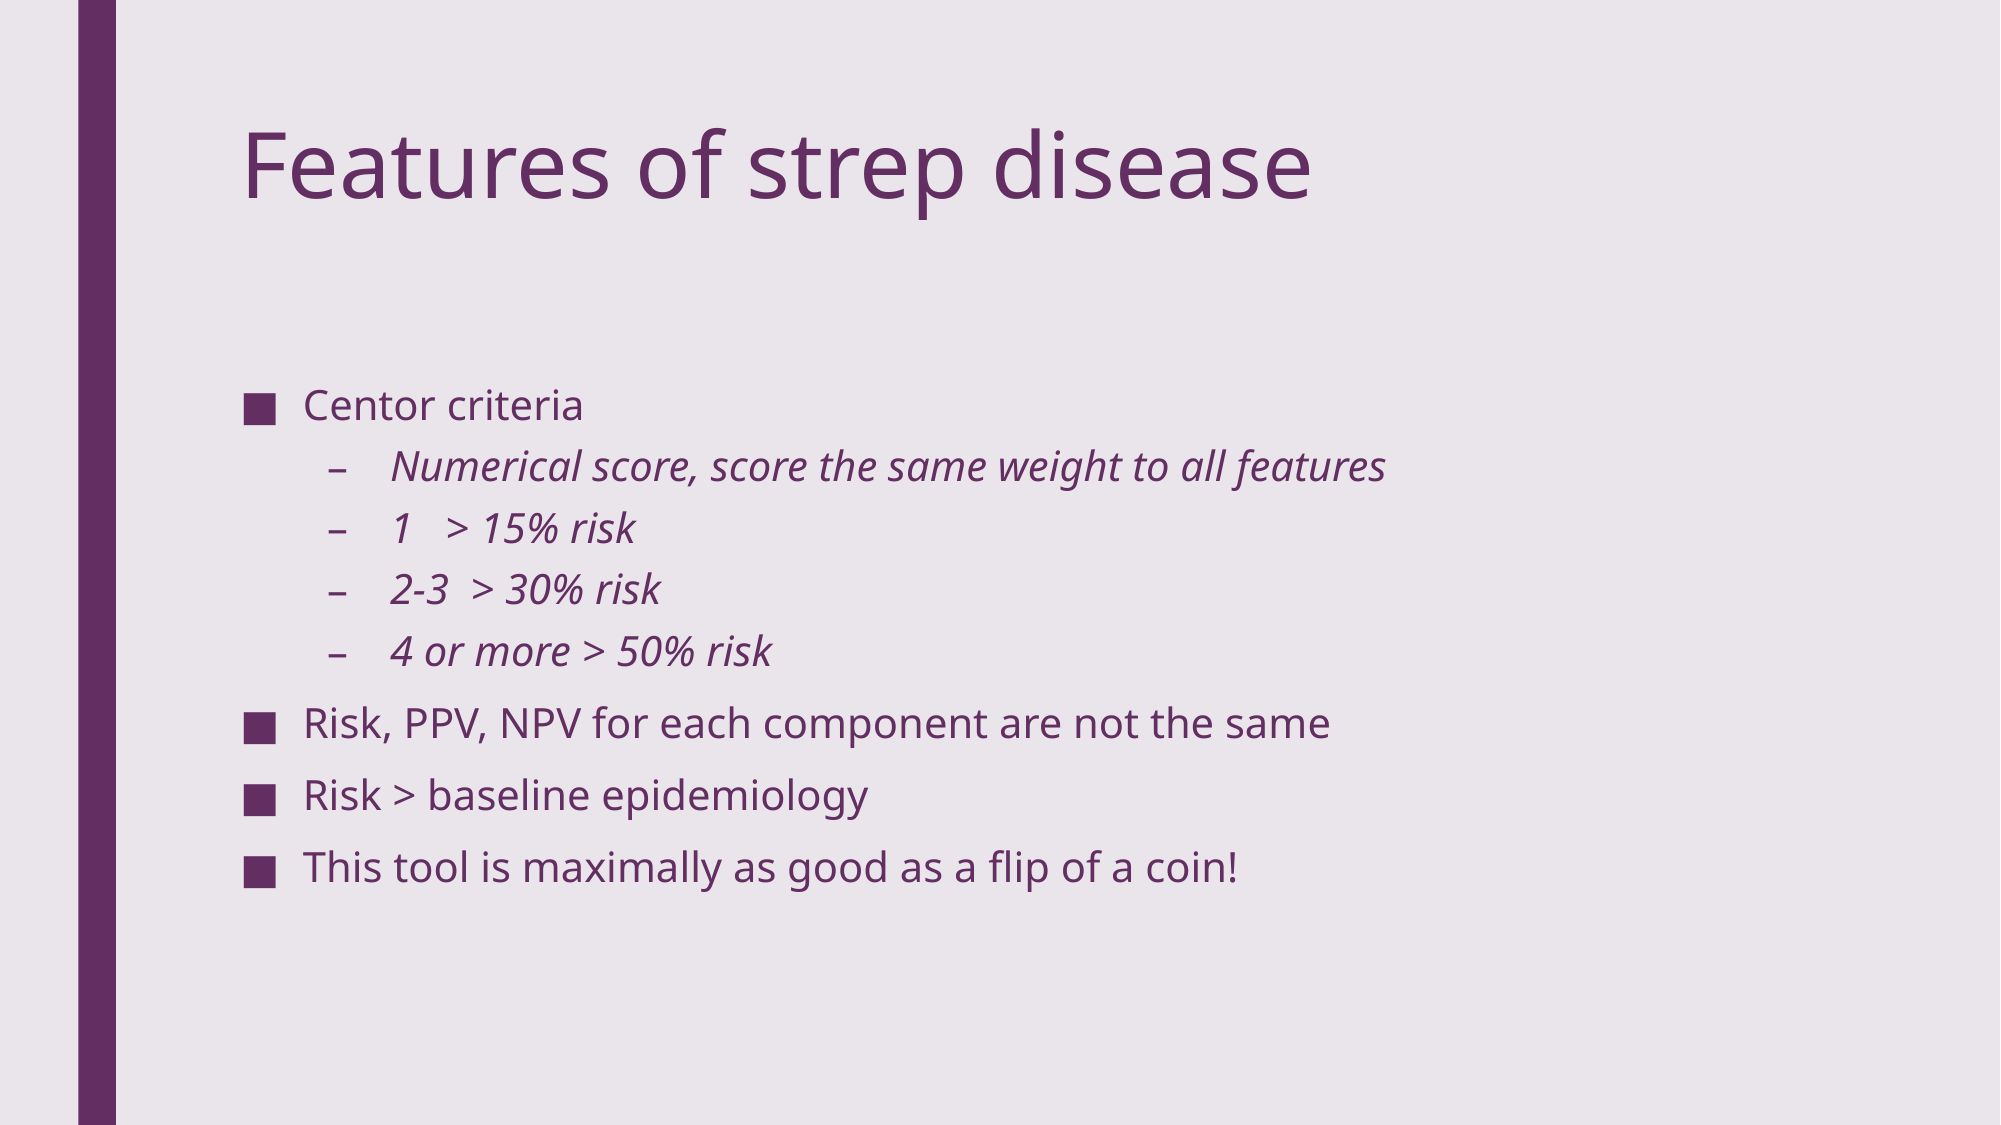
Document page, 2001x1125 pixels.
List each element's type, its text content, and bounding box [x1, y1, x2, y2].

title Features of strep disease [225, 112, 1800, 357]
list Centor criteria Numerical score, score the same weight to all features 1 > 15% risk 2-3 > 30% risk 4 or more > 50% risk Risk, PPV, NPV for each component are not the same Risk > baseline epidemiology This tool is maximally as good as a flip of a coin! [225, 375, 1800, 963]
